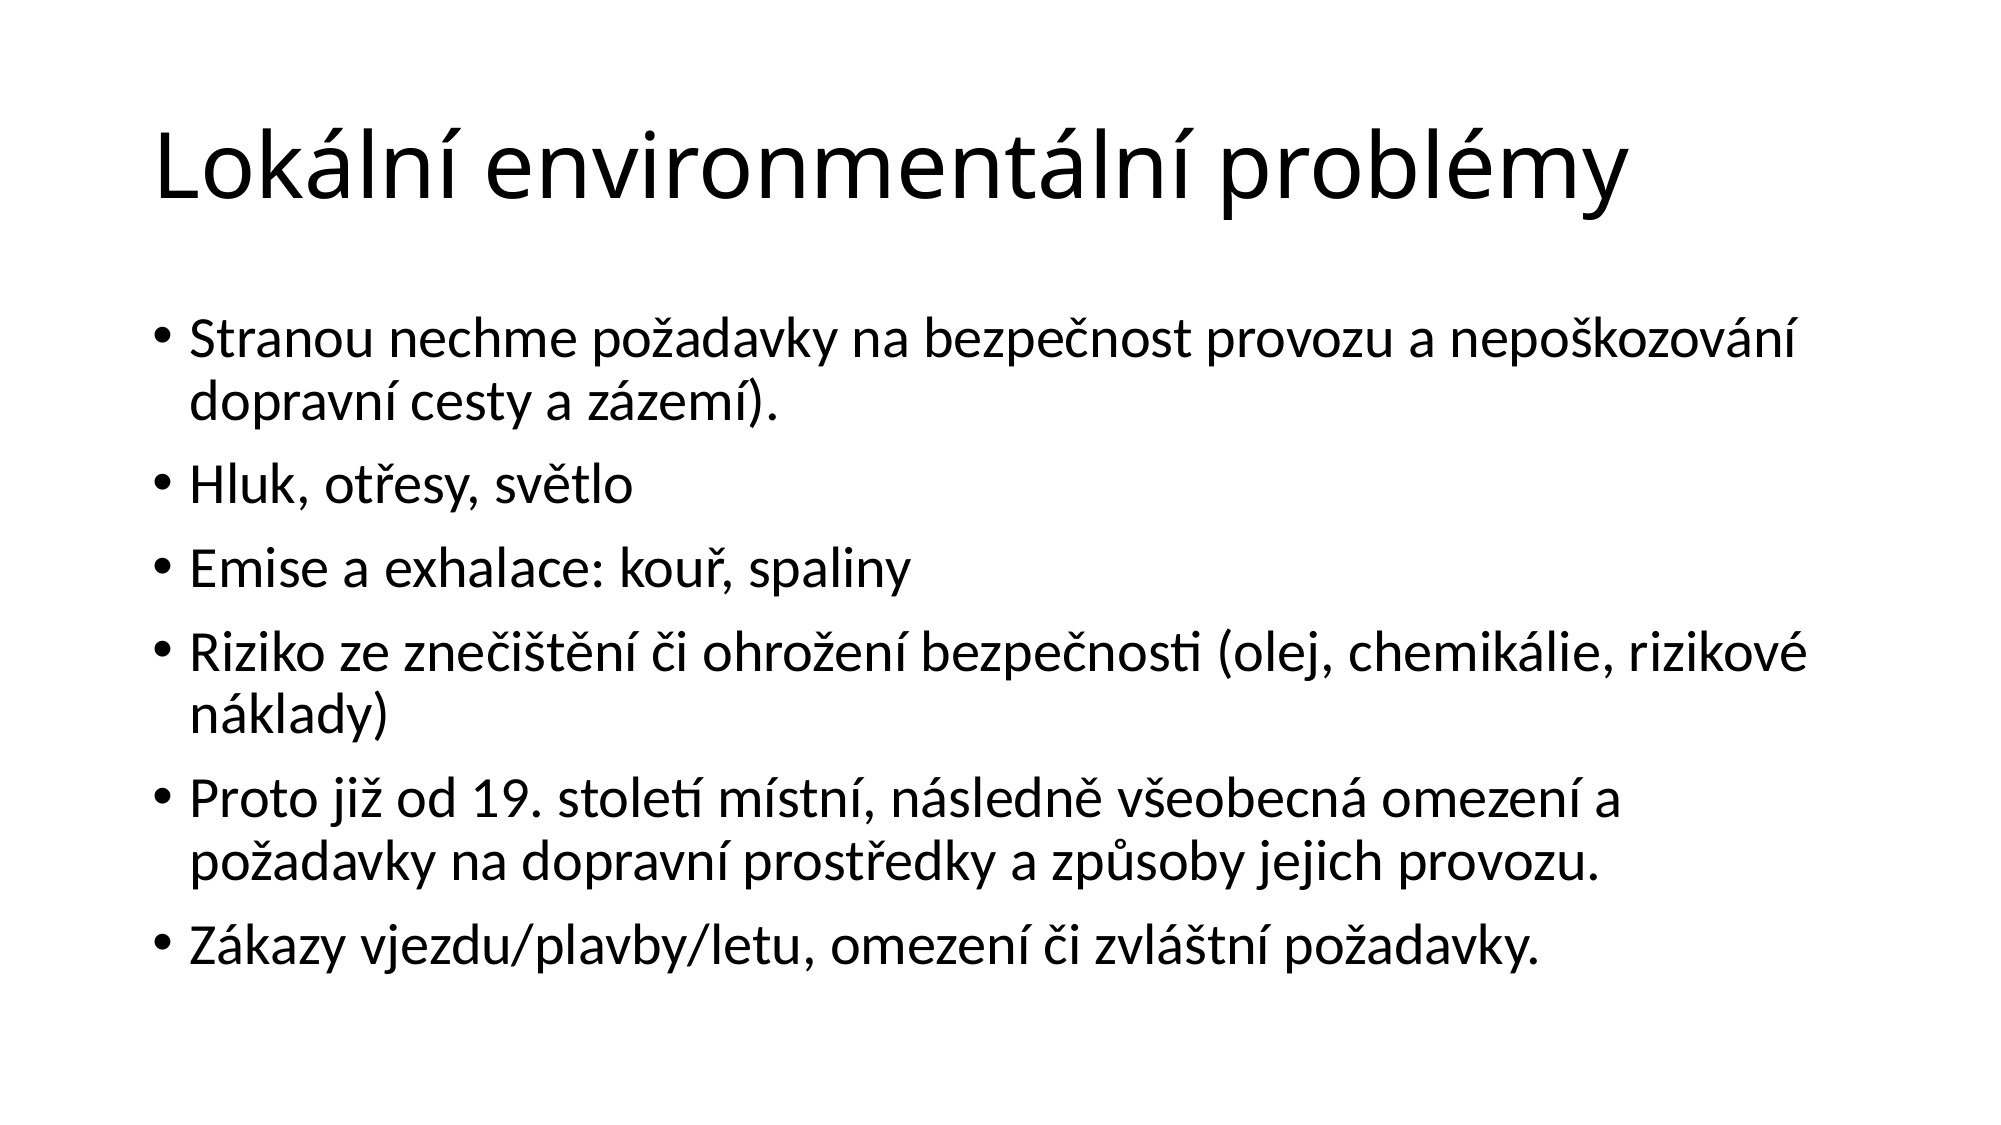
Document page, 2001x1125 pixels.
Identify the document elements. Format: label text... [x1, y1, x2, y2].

list Stranou nechme požadavky na bezpečnost provozu a nepoškozování dopravní cesty a zázemí). Hluk, otřesy, světlo Emise a exhalace: kouř, spaliny Riziko ze znečištění či ohrožení bezpečnosti (olej, chemikálie, rizikové náklady) Proto již od 19. století místní, následně všeobecná omezení a požadavky na dopravní prostředky a způsoby jejich provozu. Zákazy vjezdu/plavby/letu, omezení či zvláštní požadavky. [137, 299, 1863, 1014]
title Lokální environmentální problémy [137, 59, 1863, 278]
